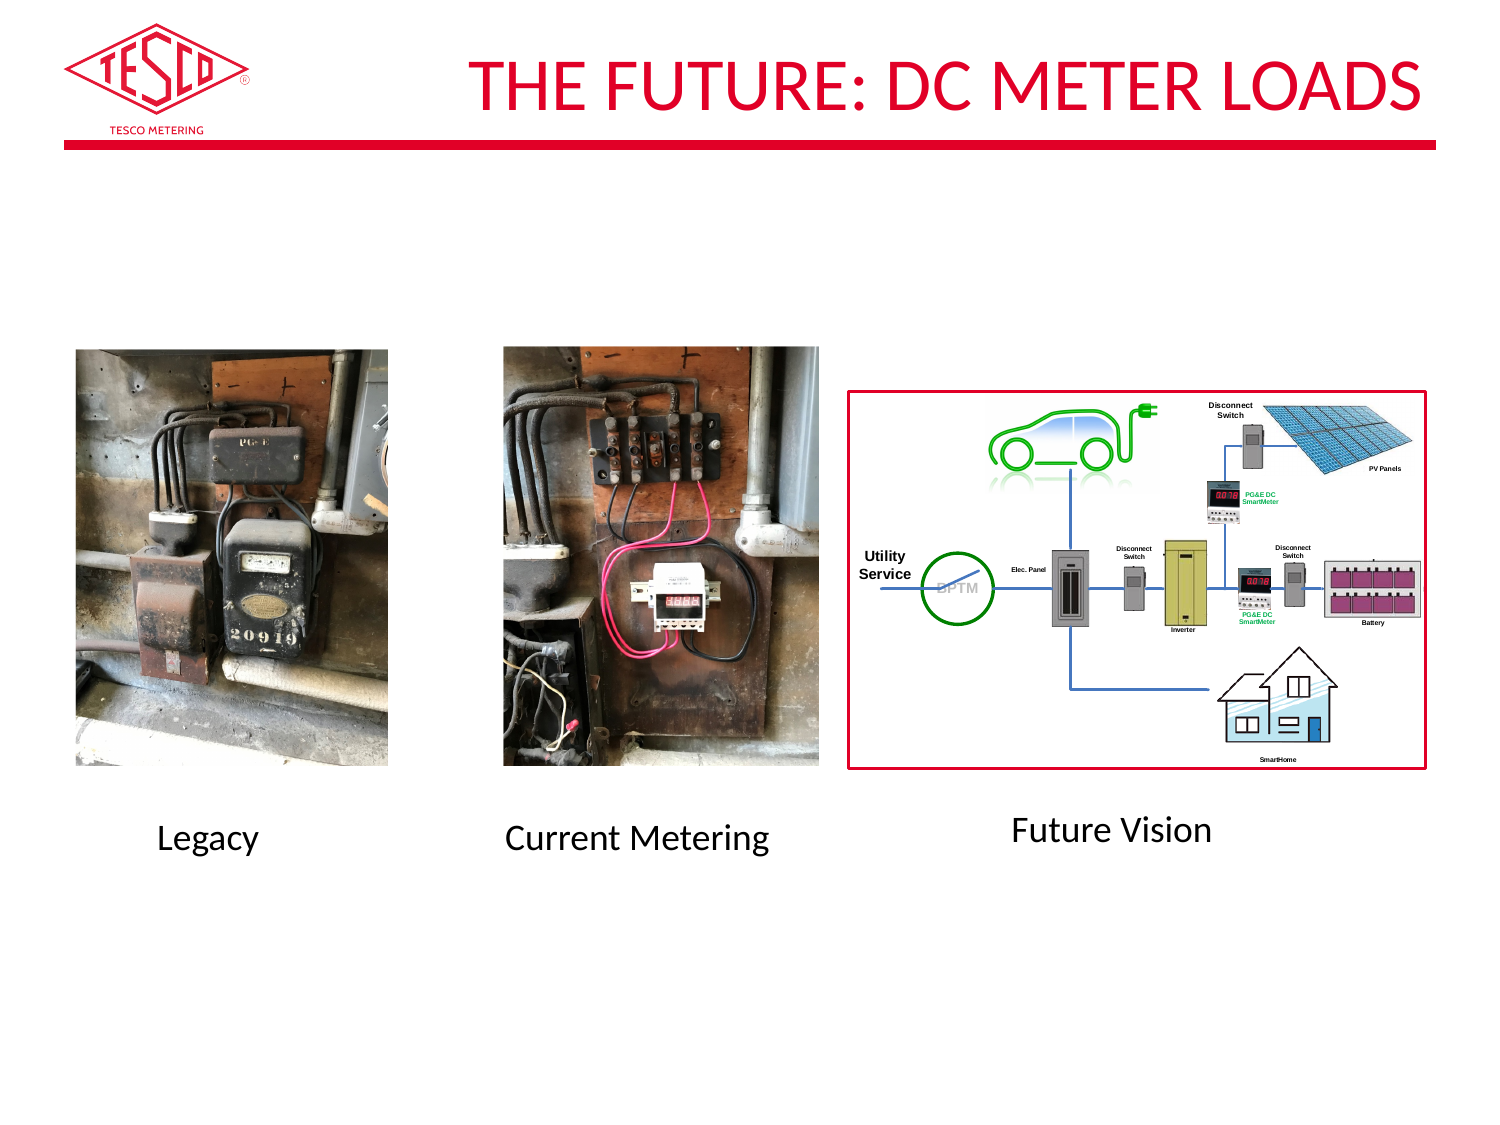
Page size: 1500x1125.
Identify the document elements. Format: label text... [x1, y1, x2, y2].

picture [23, 350, 440, 765]
title The Future: DC Meter Loads [180, 0, 1456, 173]
text_box Future Vision [996, 797, 1228, 857]
picture [63, 23, 180, 138]
text_box Legacy [142, 805, 275, 866]
text_box Current Metering [490, 805, 785, 866]
picture [451, 347, 1425, 768]
